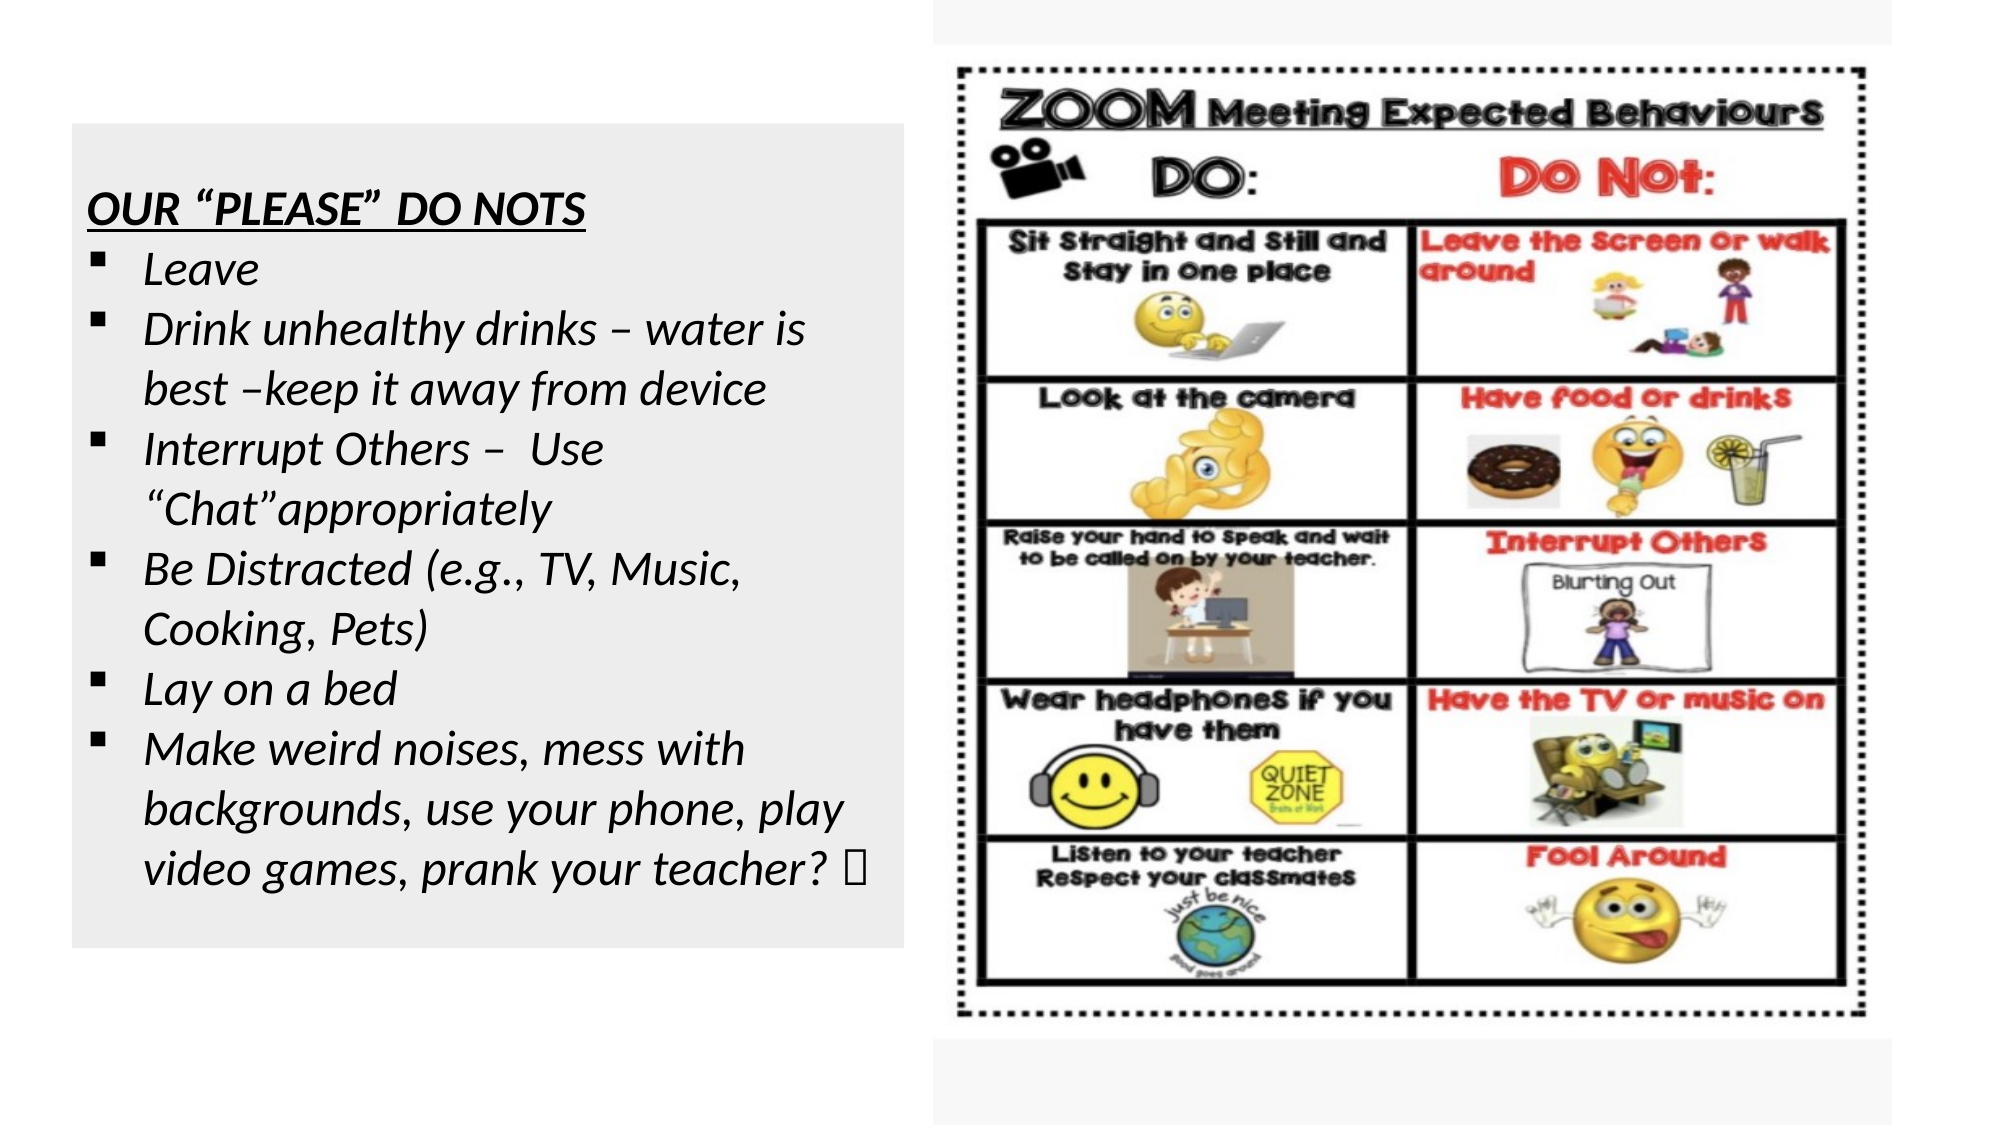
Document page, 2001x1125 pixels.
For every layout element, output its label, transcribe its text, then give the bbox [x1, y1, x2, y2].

text_box OUR “PLEASE” DO NOTS Leave Drink unhealthy drinks – water is best –keep it away from device Interrupt Others – Use “Chat”appropriately Be Distracted (e.g., TV, Music, Cooking, Pets) Lay on a bed Make weird noises, mess with backgrounds, use your phone, play video games, prank your teacher?  [71, 123, 905, 949]
picture [933, 0, 1892, 1125]
